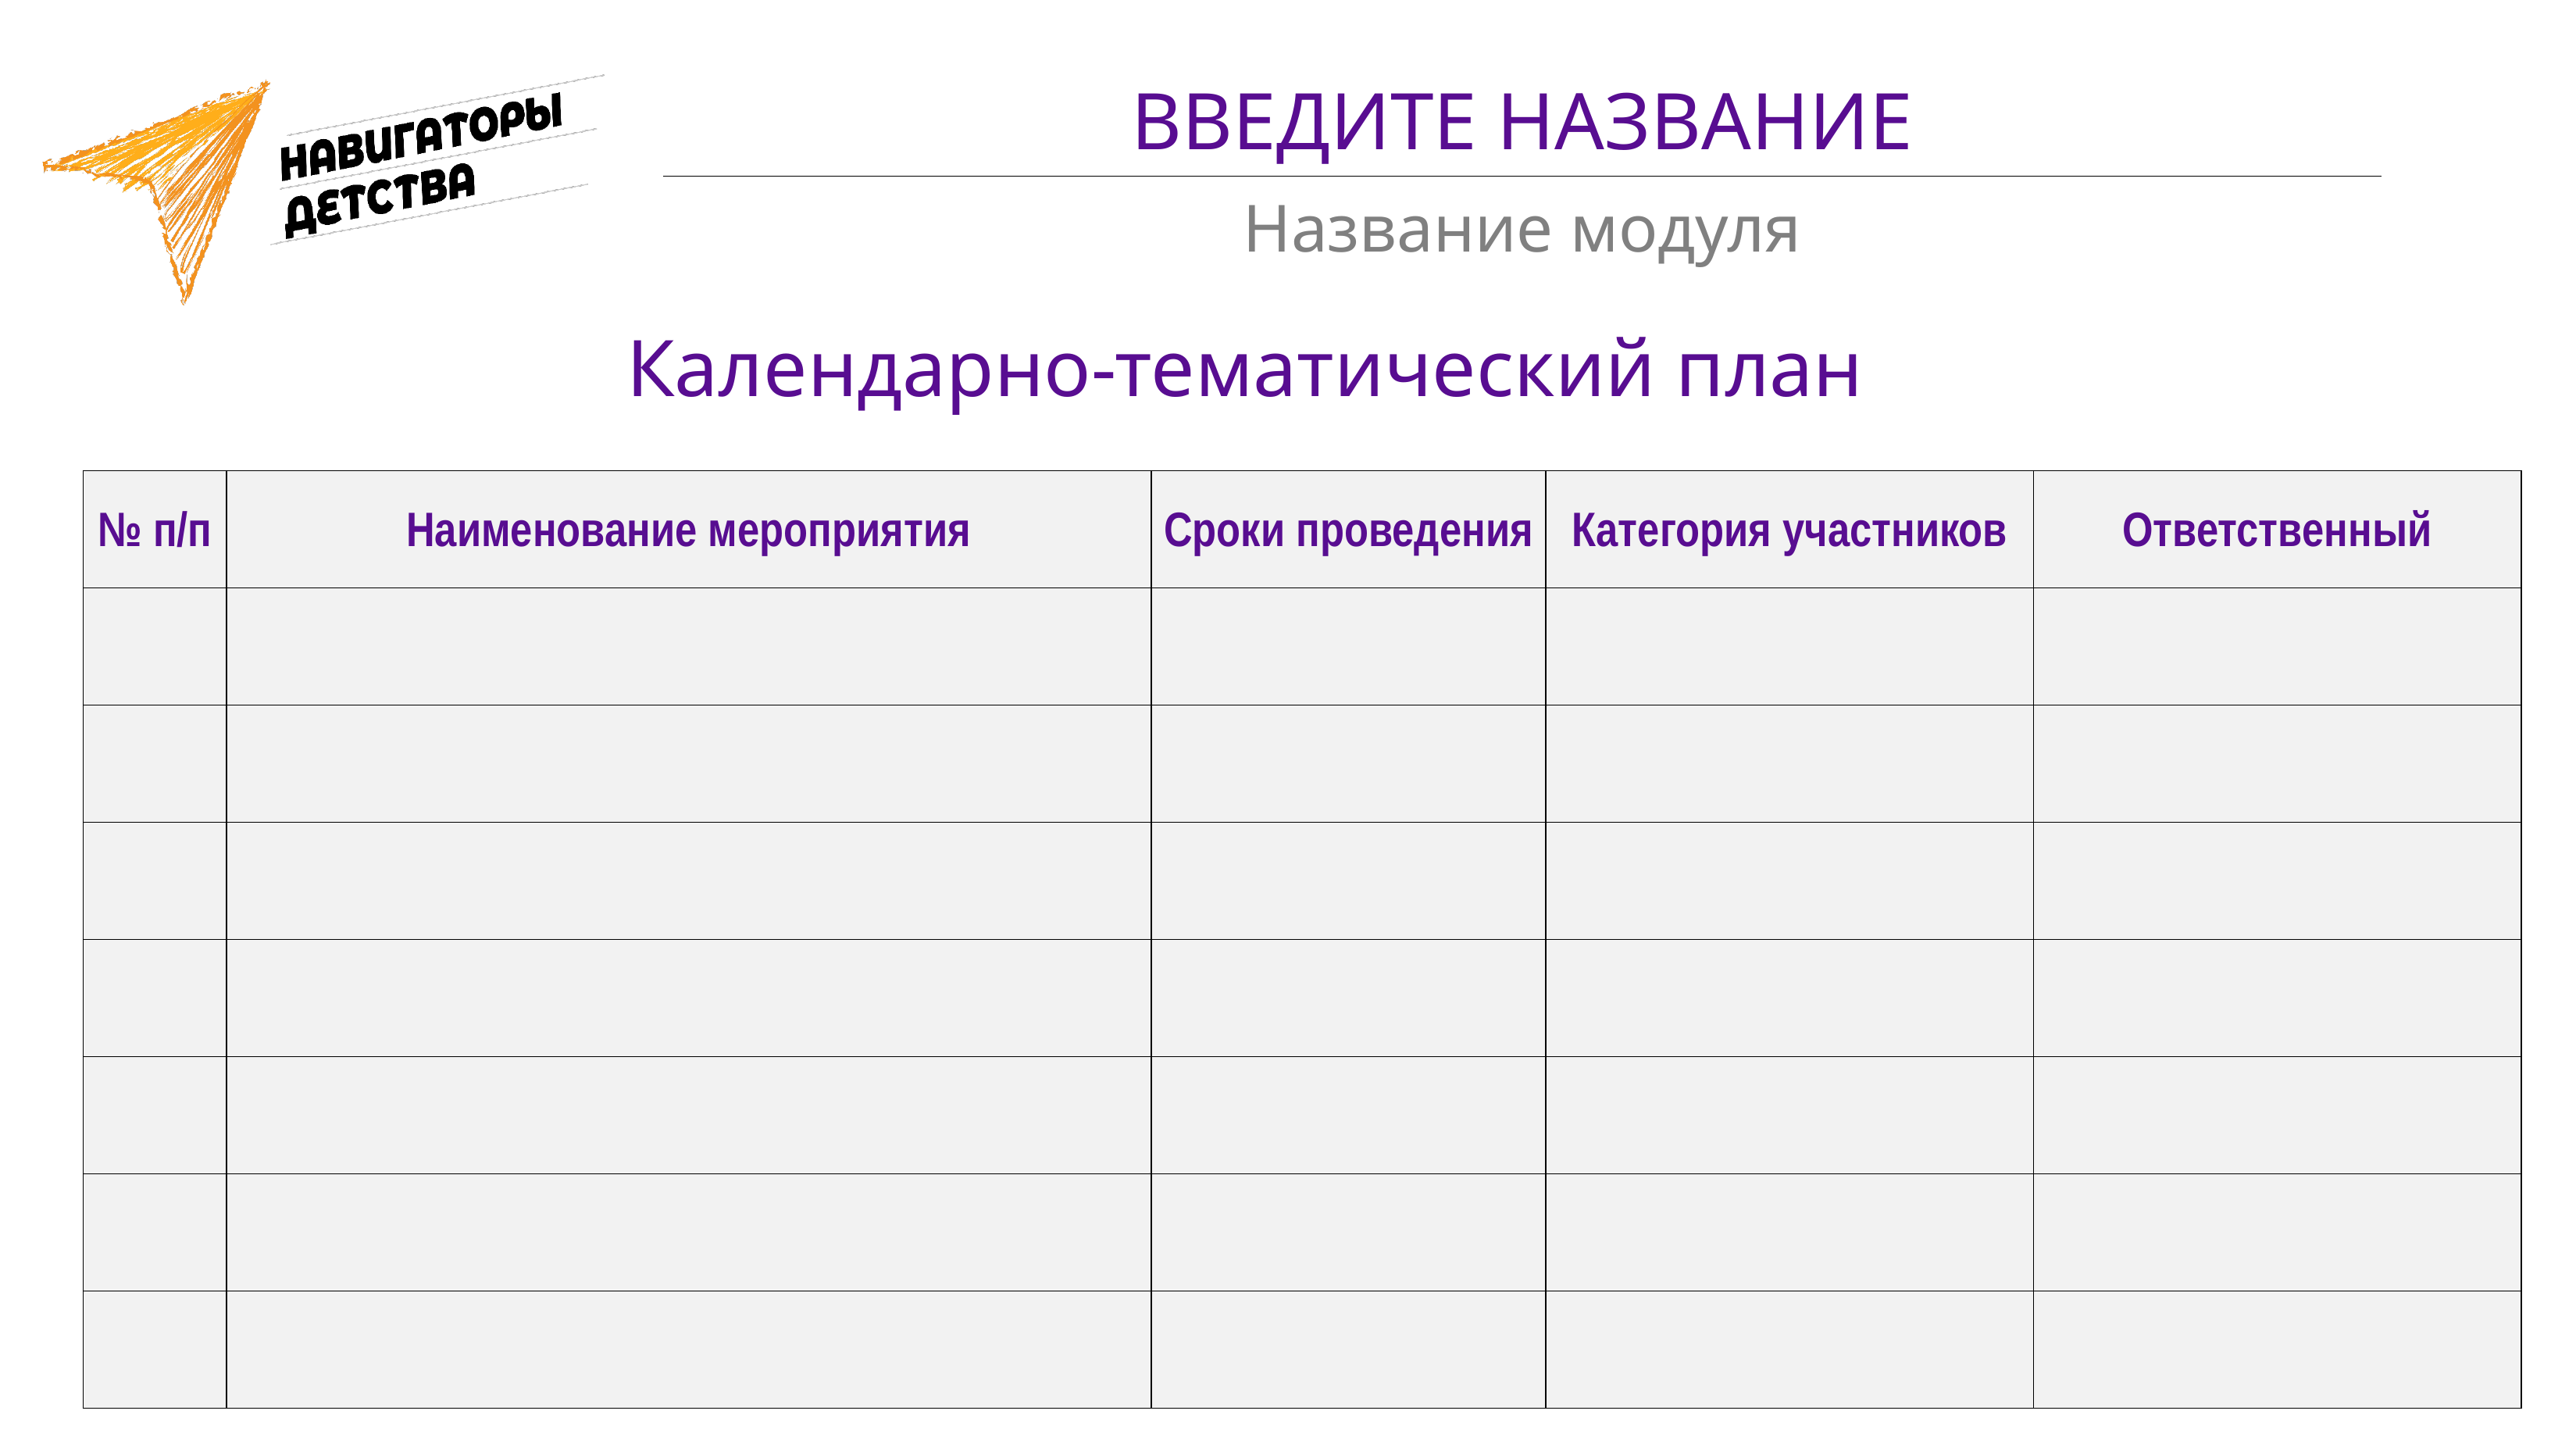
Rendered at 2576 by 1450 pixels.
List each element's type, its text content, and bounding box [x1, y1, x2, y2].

table_cell [84, 1291, 226, 1408]
table_cell [84, 1174, 226, 1291]
table_cell [2034, 588, 2521, 705]
table_cell [84, 1057, 226, 1173]
table_cell [227, 1174, 1151, 1291]
table_cell [1547, 705, 2033, 822]
table_cell [227, 588, 1151, 705]
table_cell [1547, 1291, 2033, 1408]
table_cell [1547, 1057, 2033, 1173]
table_cell [1152, 588, 1545, 705]
table_cell [84, 940, 226, 1056]
table_header Ответственный [2034, 471, 2521, 588]
table_cell [1547, 588, 2033, 705]
table_cell [1152, 1291, 1545, 1408]
table_cell [227, 1057, 1151, 1173]
table_cell [1547, 1174, 2033, 1291]
table_cell [1547, 823, 2033, 939]
table_cell [227, 823, 1151, 939]
table_cell [84, 823, 226, 939]
table_cell [227, 940, 1151, 1056]
table_cell [227, 1291, 1151, 1408]
table_cell [84, 705, 226, 822]
table_cell [227, 705, 1151, 822]
table_header Категория участников [1547, 471, 2033, 588]
table_cell [2034, 823, 2521, 939]
table_cell [2034, 705, 2521, 822]
table_cell [2034, 1291, 2521, 1408]
text_box Название модуля [1071, 181, 1974, 271]
picture [37, 49, 619, 313]
table_header Наименование мероприятия [227, 471, 1151, 588]
table_cell [1152, 823, 1545, 939]
table_cell [2034, 1057, 2521, 1173]
table_cell [1152, 1174, 1545, 1291]
table_cell [1152, 1057, 1545, 1173]
table_cell [2034, 1174, 2521, 1291]
table_cell [2034, 940, 2521, 1056]
table_cell [84, 588, 226, 705]
table_cell [1152, 705, 1545, 822]
table_header № п/п [84, 471, 226, 588]
text_box Календарно-тематический план [64, 312, 2427, 419]
text_box ВВЕДИТЕ НАЗВАНИЕ [662, 66, 2382, 172]
table_header Сроки проведения [1152, 471, 1545, 588]
table_cell [1152, 940, 1545, 1056]
table_cell [1547, 940, 2033, 1056]
